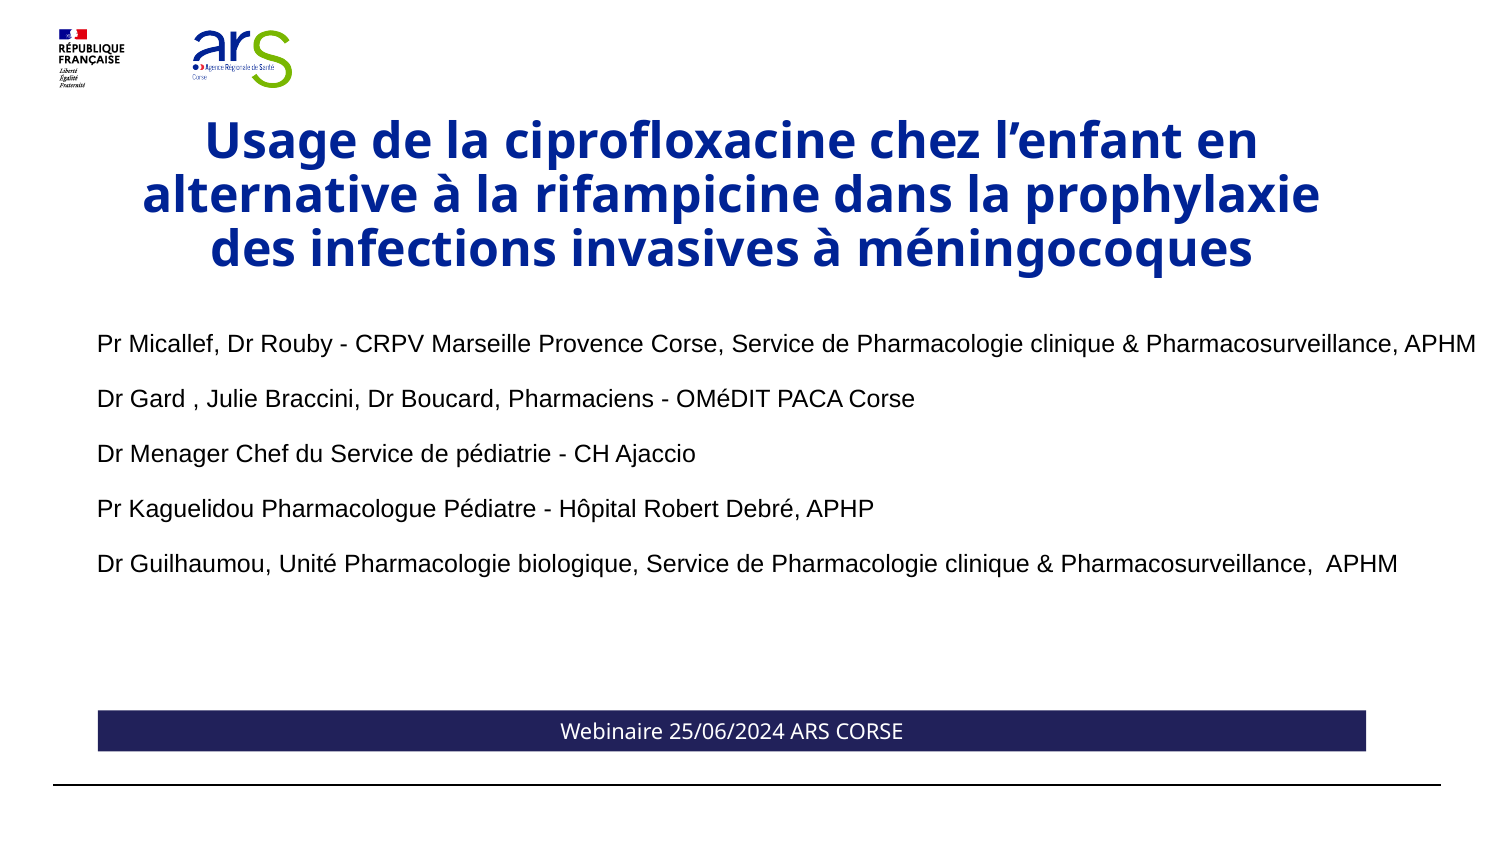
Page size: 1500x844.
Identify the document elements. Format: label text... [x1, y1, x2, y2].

text_box Usage de la ciprofloxacine chez l’enfant en alternative à la rifampicine dans la prophylaxie des infections invasives à méningocoques [85, 114, 1379, 278]
picture [192, 30, 292, 88]
text_box Webinaire 25/06/2024 ARS CORSE [97, 710, 1367, 752]
picture [47, 17, 136, 107]
subtitle Pr Micallef, Dr Rouby - CRPV Marseille Provence Corse, Service de Pharmacologie clinique & Pharmacosurveillance, APHM Dr Gard , Julie Braccini, Dr Boucard, Pharmaciens - OMéDIT PACA Corse Dr Menager Chef du Service de pédiatrie - CH Ajaccio Pr Kaguelidou Pharmacologue Pédiatre - Hôpital Robert Debré, APHP Dr Guilhaumou, Unité Pharmacologie biologique, Service de Pharmacologie clinique & Pharmacosurveillance, APHM [40, 327, 1500, 700]
